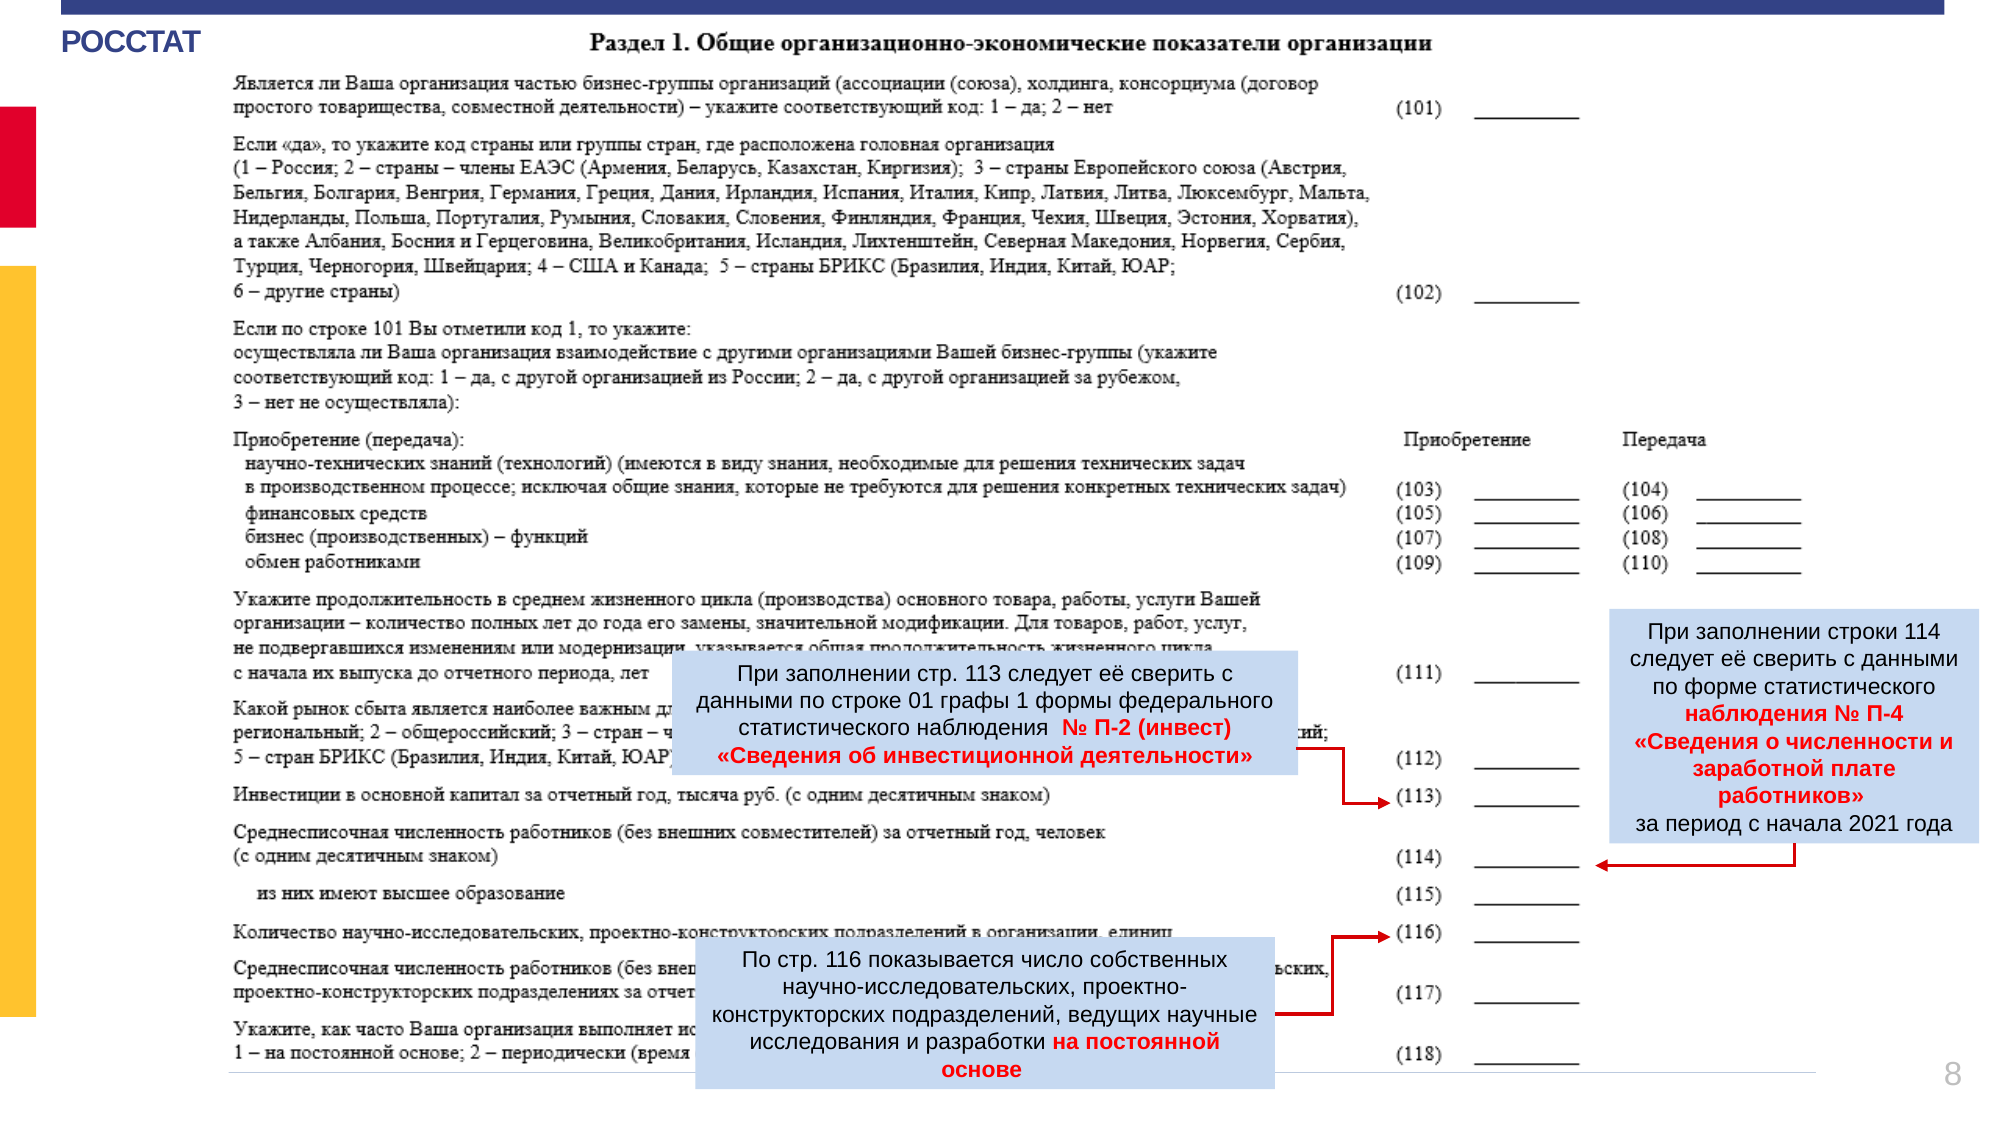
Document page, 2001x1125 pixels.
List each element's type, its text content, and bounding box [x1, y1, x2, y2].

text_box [1296, 748, 1391, 804]
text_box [1274, 936, 1391, 1015]
picture [228, 27, 1816, 1073]
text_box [1685, 756, 1705, 956]
slide_number 8 [1527, 1042, 1978, 1103]
text_box При заполнении строки 114 следует её сверить с данными по форме статистического наблюдения № П-4 «Сведения о численности и заработной плате работников» за период с начала 2021 года [1816, 608, 1980, 844]
text_box По стр. 116 показывается число собственных научно-исследовательских, проектно-конструкторских подразделений, ведущих научные исследования и разработки на постоянной основе [695, 1073, 1275, 1090]
